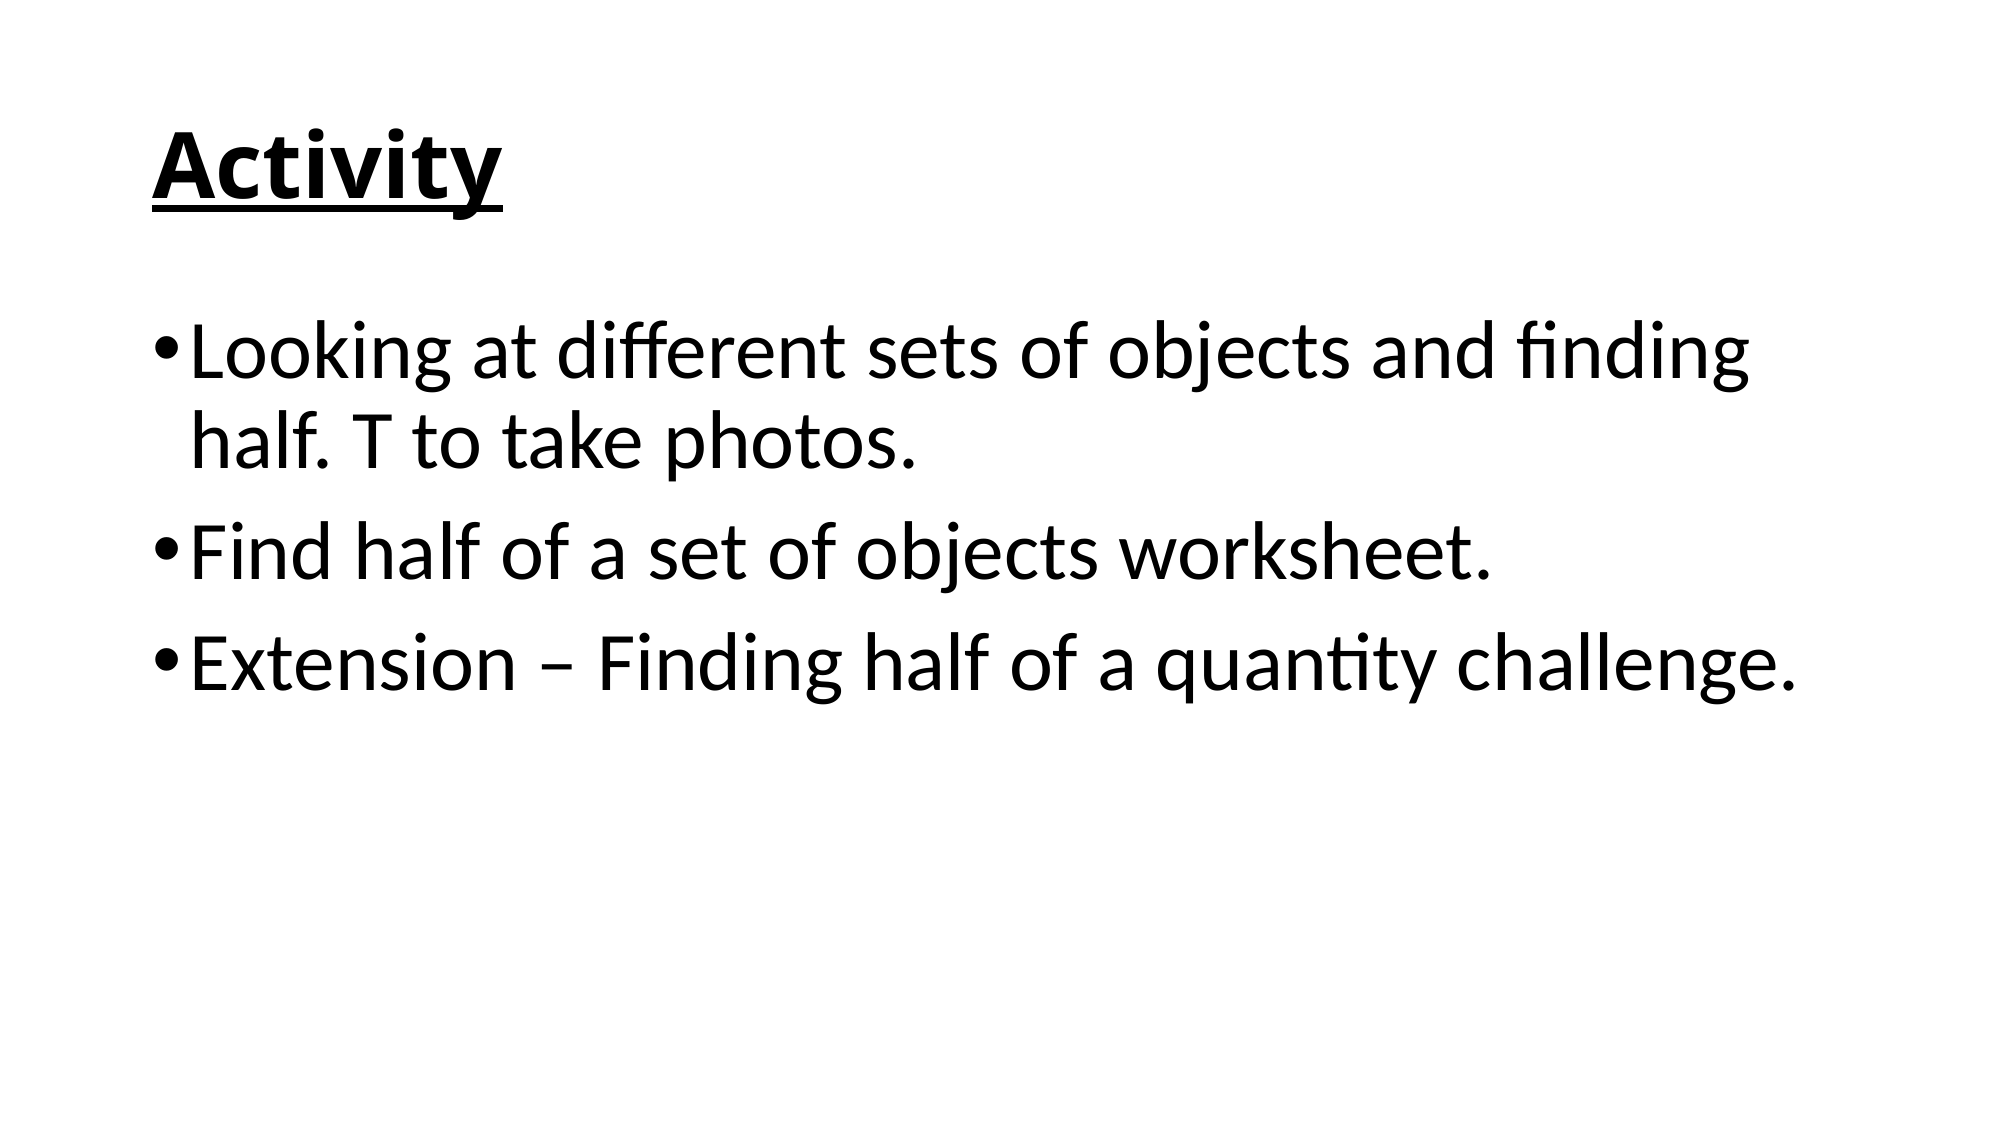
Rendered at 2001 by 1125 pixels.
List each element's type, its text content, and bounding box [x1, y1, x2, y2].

list Looking at different sets of objects and finding half. T to take photos. Find half of a set of objects worksheet. Extension – Finding half of a quantity challenge. [137, 299, 1863, 1014]
title Activity [137, 59, 1863, 278]
